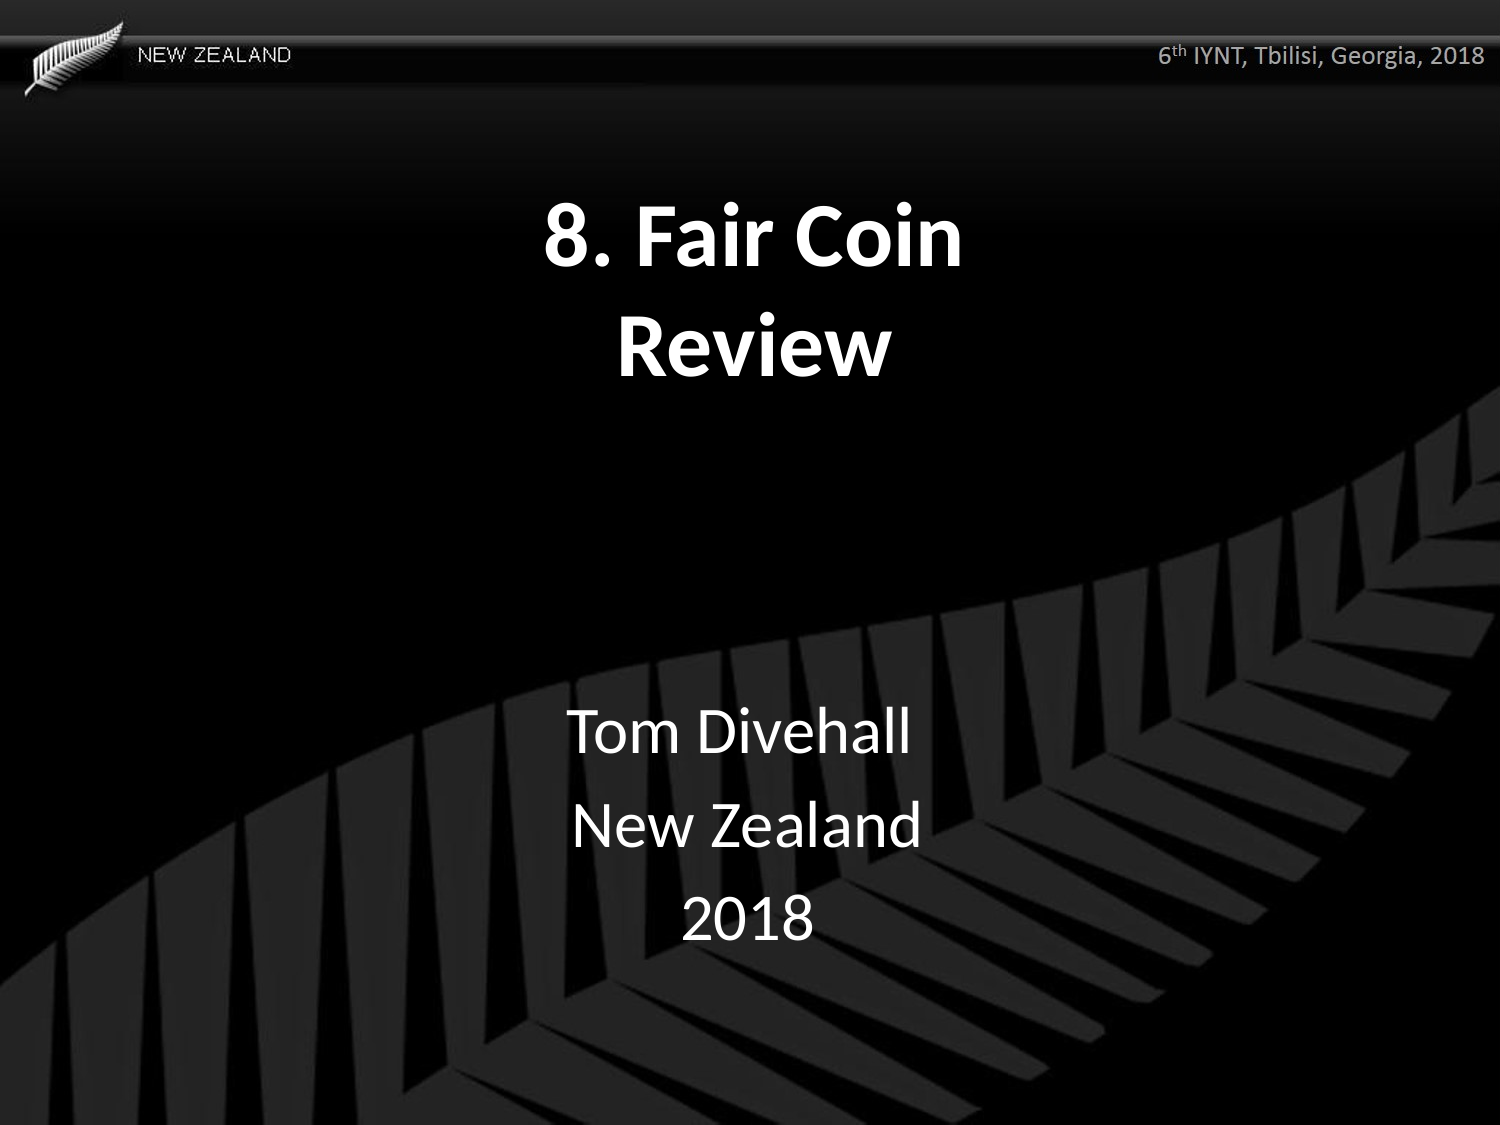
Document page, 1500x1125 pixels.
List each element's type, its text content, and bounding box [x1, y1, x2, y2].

picture [0, 0, 1500, 1125]
title 8. Fair Coin Review [117, 164, 1393, 406]
subtitle Tom Divehall New Zealand 2018 [222, 679, 1273, 968]
